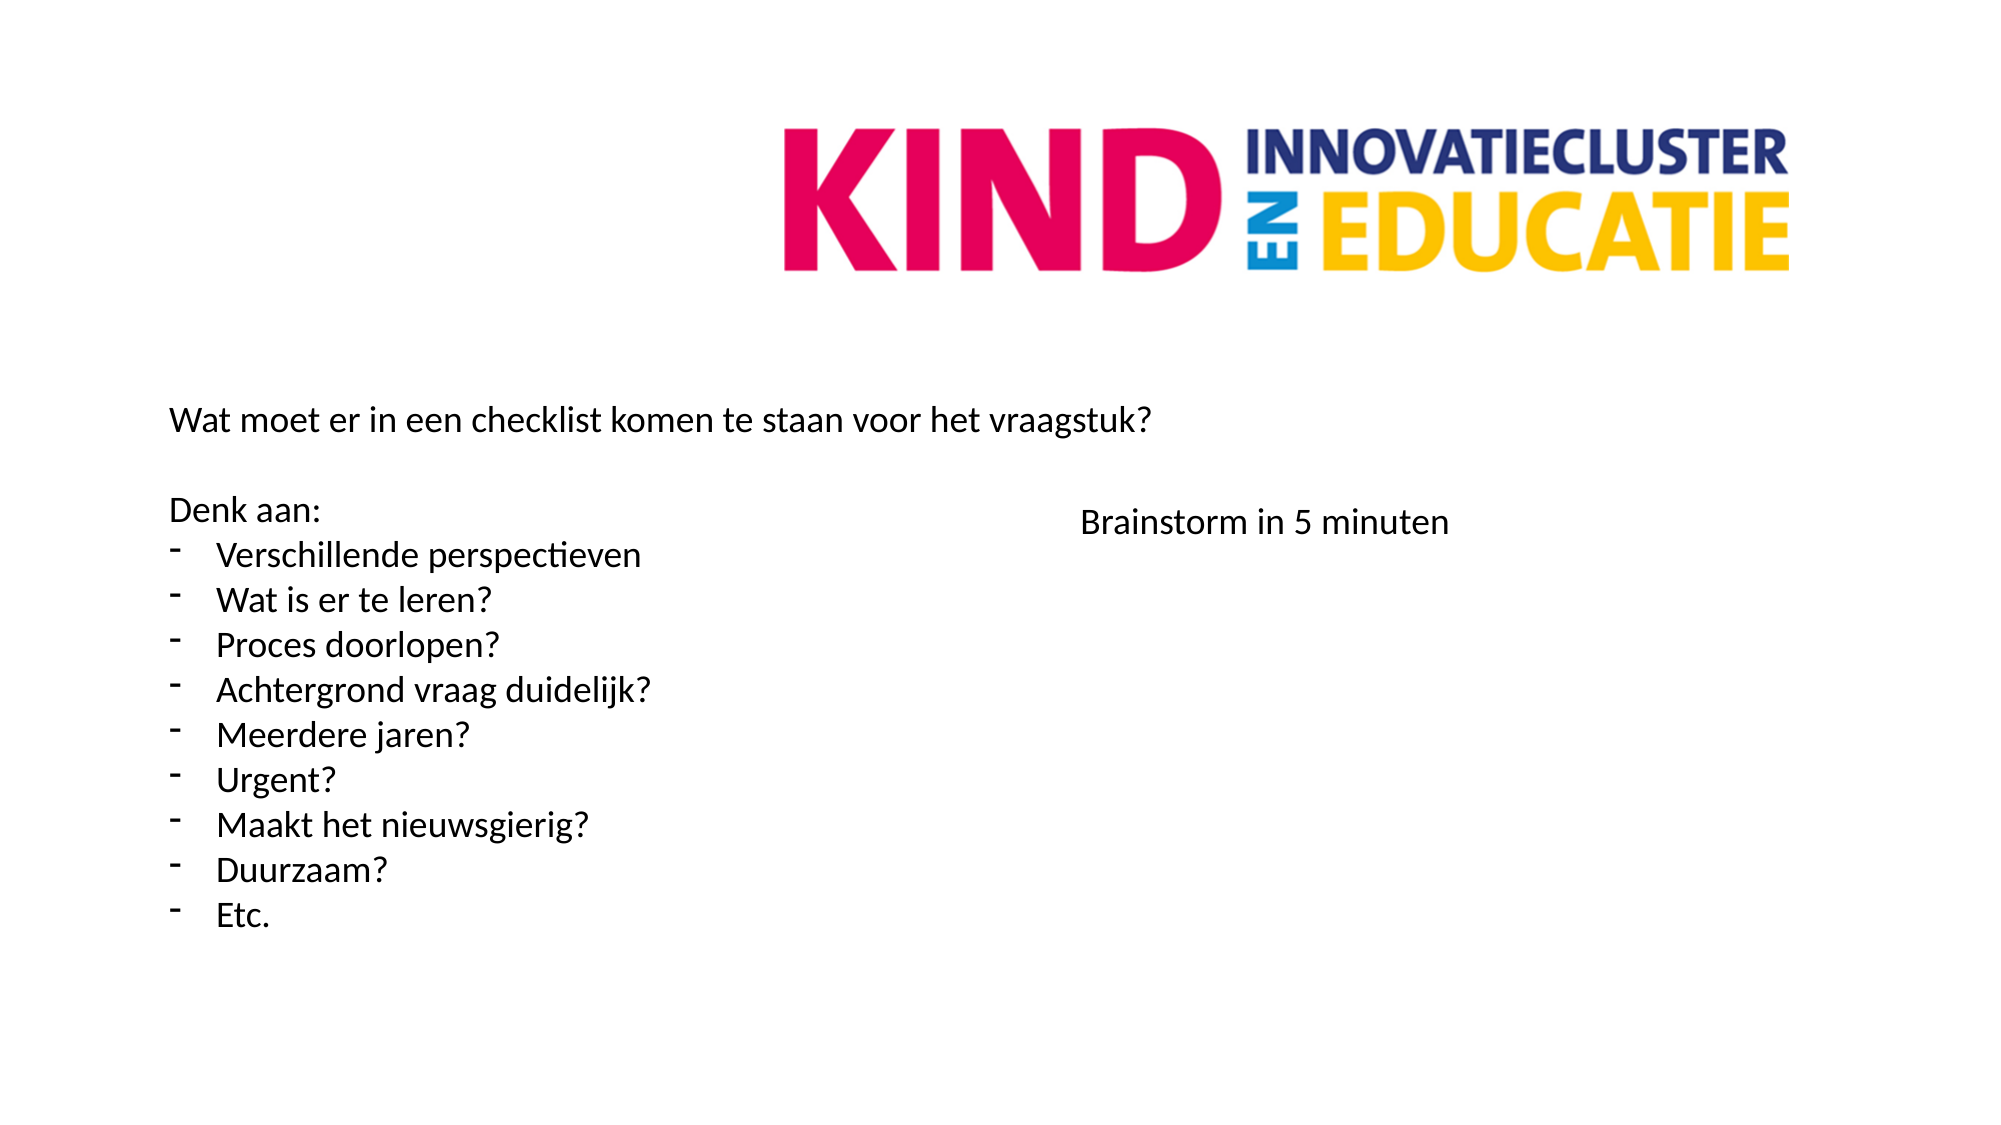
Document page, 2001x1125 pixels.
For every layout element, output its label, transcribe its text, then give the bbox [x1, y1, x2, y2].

text_box Wat moet er in een checklist komen te staan voor het vraagstuk? Denk aan: Verschillende perspectieven Wat is er te leren? Proces doorlopen? Achtergrond vraag duidelijk? Meerdere jaren? Urgent? Maakt het nieuwsgierig? Duurzaam? Etc. [154, 387, 1196, 942]
text_box Brainstorm in 5 minuten [1065, 490, 1536, 550]
picture [784, 127, 1789, 274]
